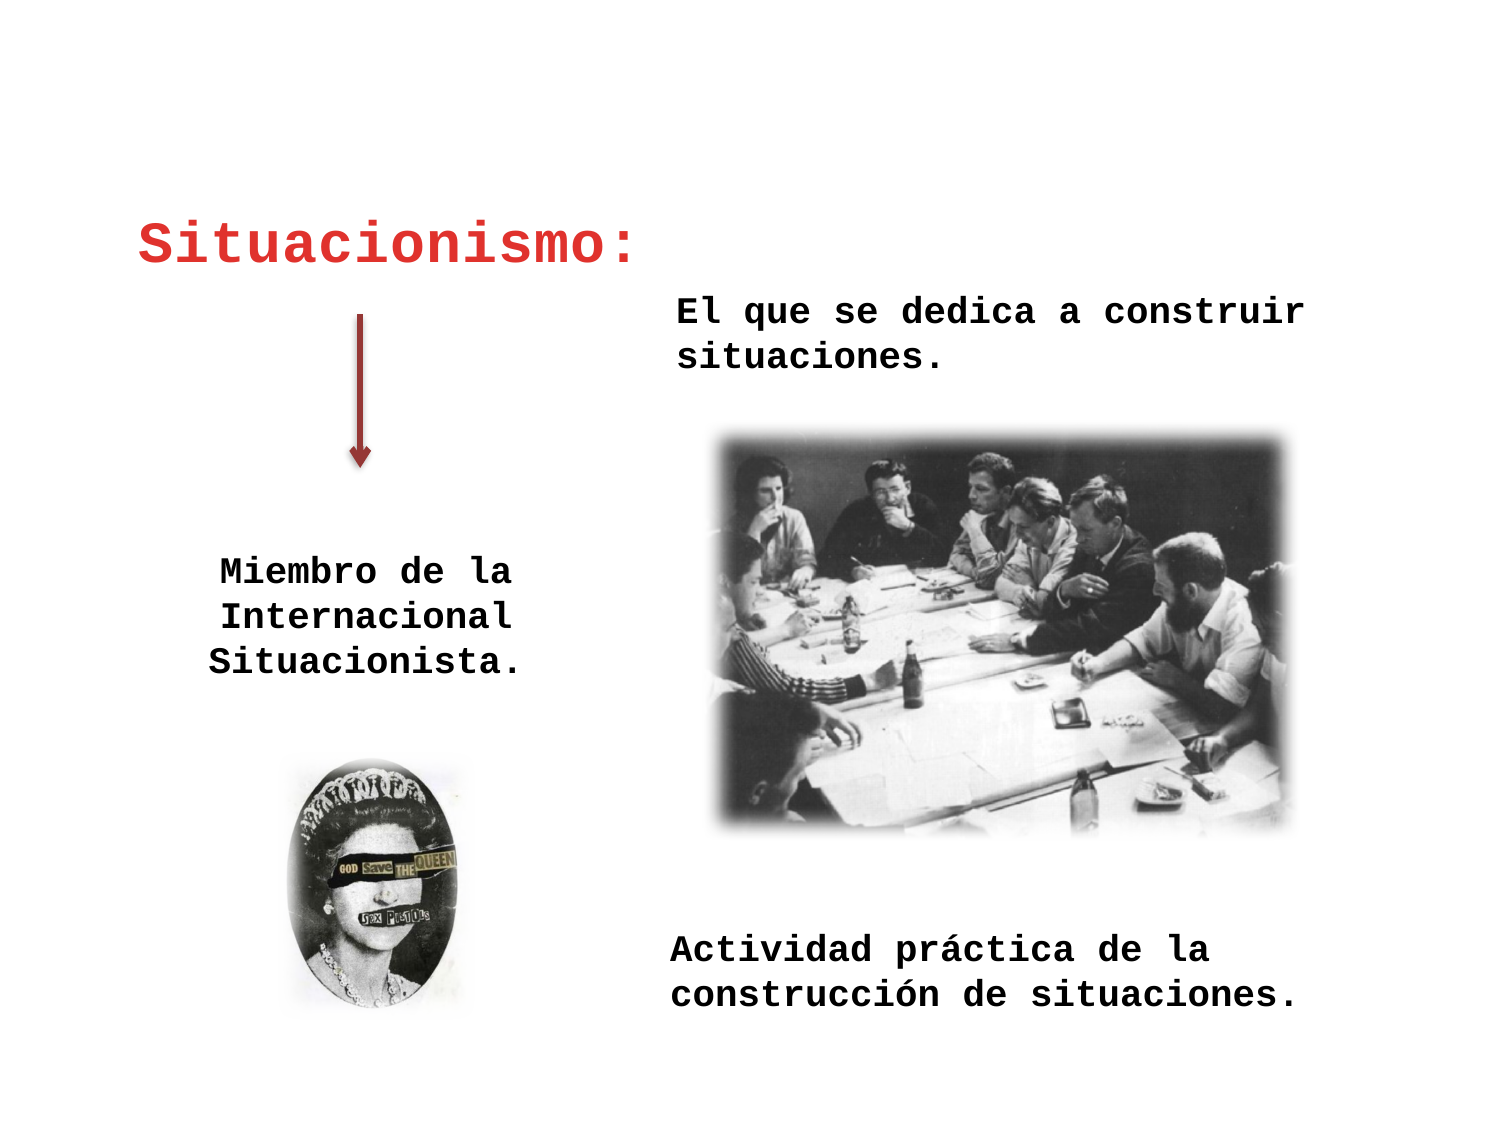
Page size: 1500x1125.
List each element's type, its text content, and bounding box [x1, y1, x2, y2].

text_box El que se dedica a construir situaciones. [661, 278, 1412, 384]
picture [277, 751, 476, 1021]
text_box Actividad práctica de la construcción de situaciones. [655, 916, 1471, 1022]
text_box Situacionismo: [123, 196, 892, 281]
picture [702, 420, 1300, 841]
text_box Miembro de la Internacional Situacionista. [159, 538, 573, 689]
